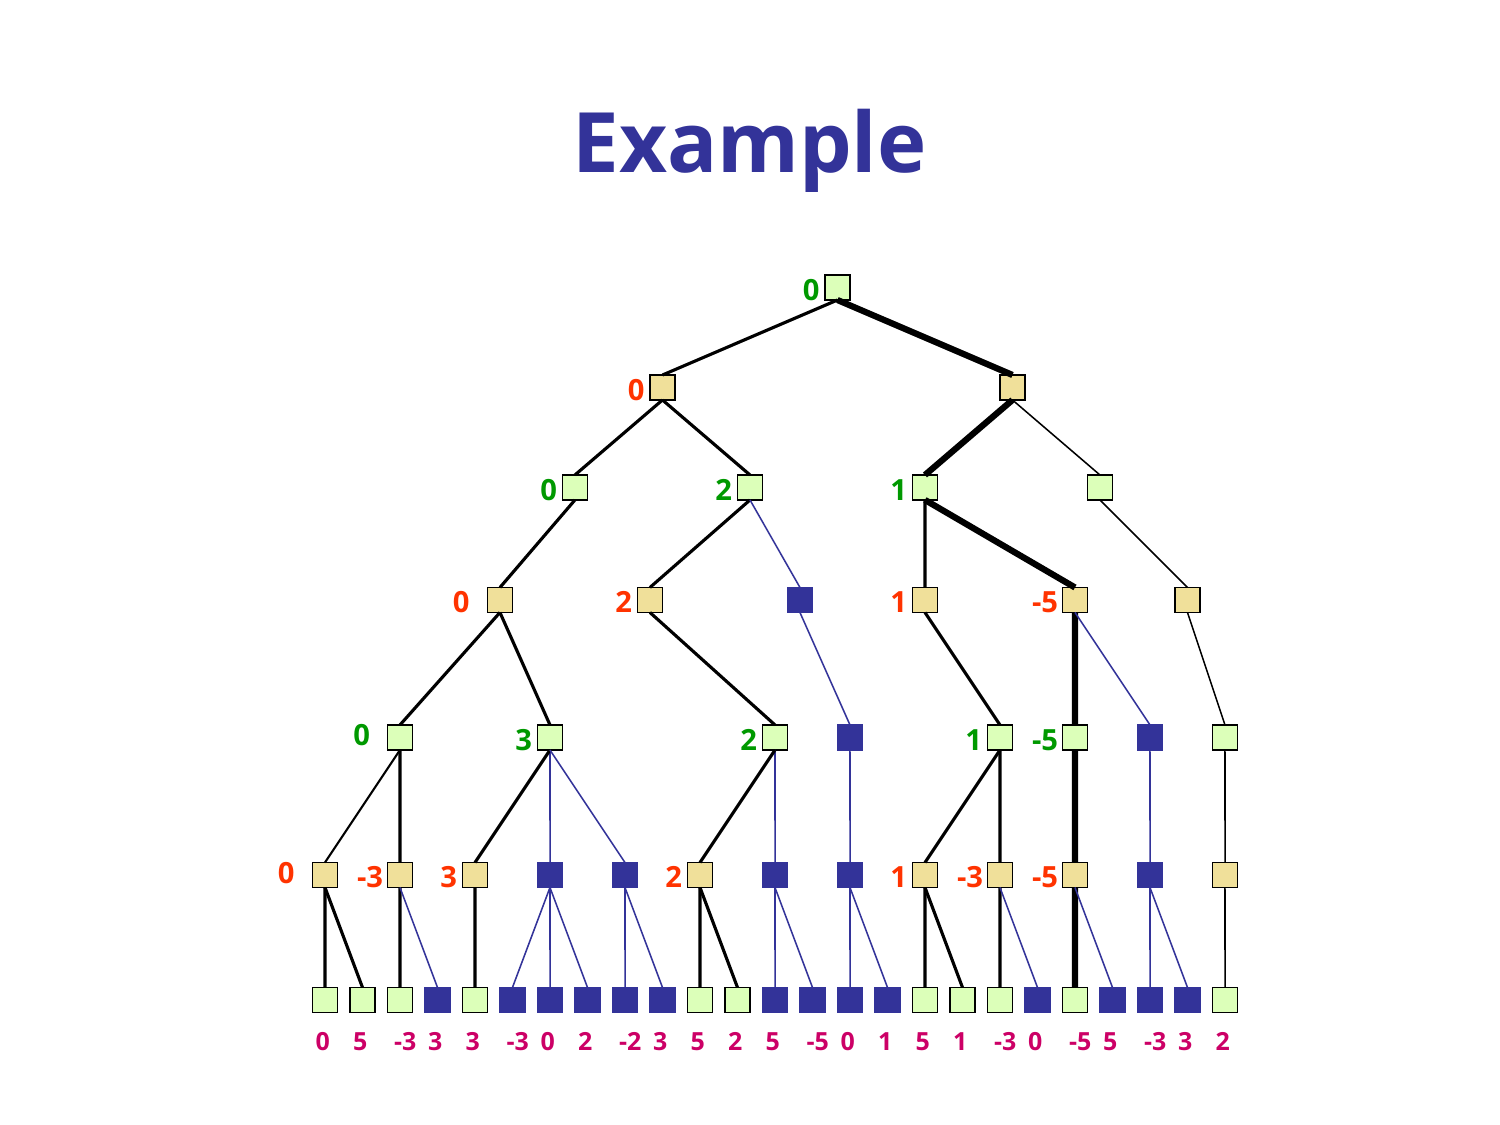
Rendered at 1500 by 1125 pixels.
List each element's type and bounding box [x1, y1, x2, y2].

text_box [438, 576, 485, 626]
text_box [328, 700, 386, 761]
text_box [300, 1017, 1245, 1063]
text_box [312, 263, 1238, 1013]
title [74, 44, 1426, 233]
text_box [263, 847, 310, 897]
